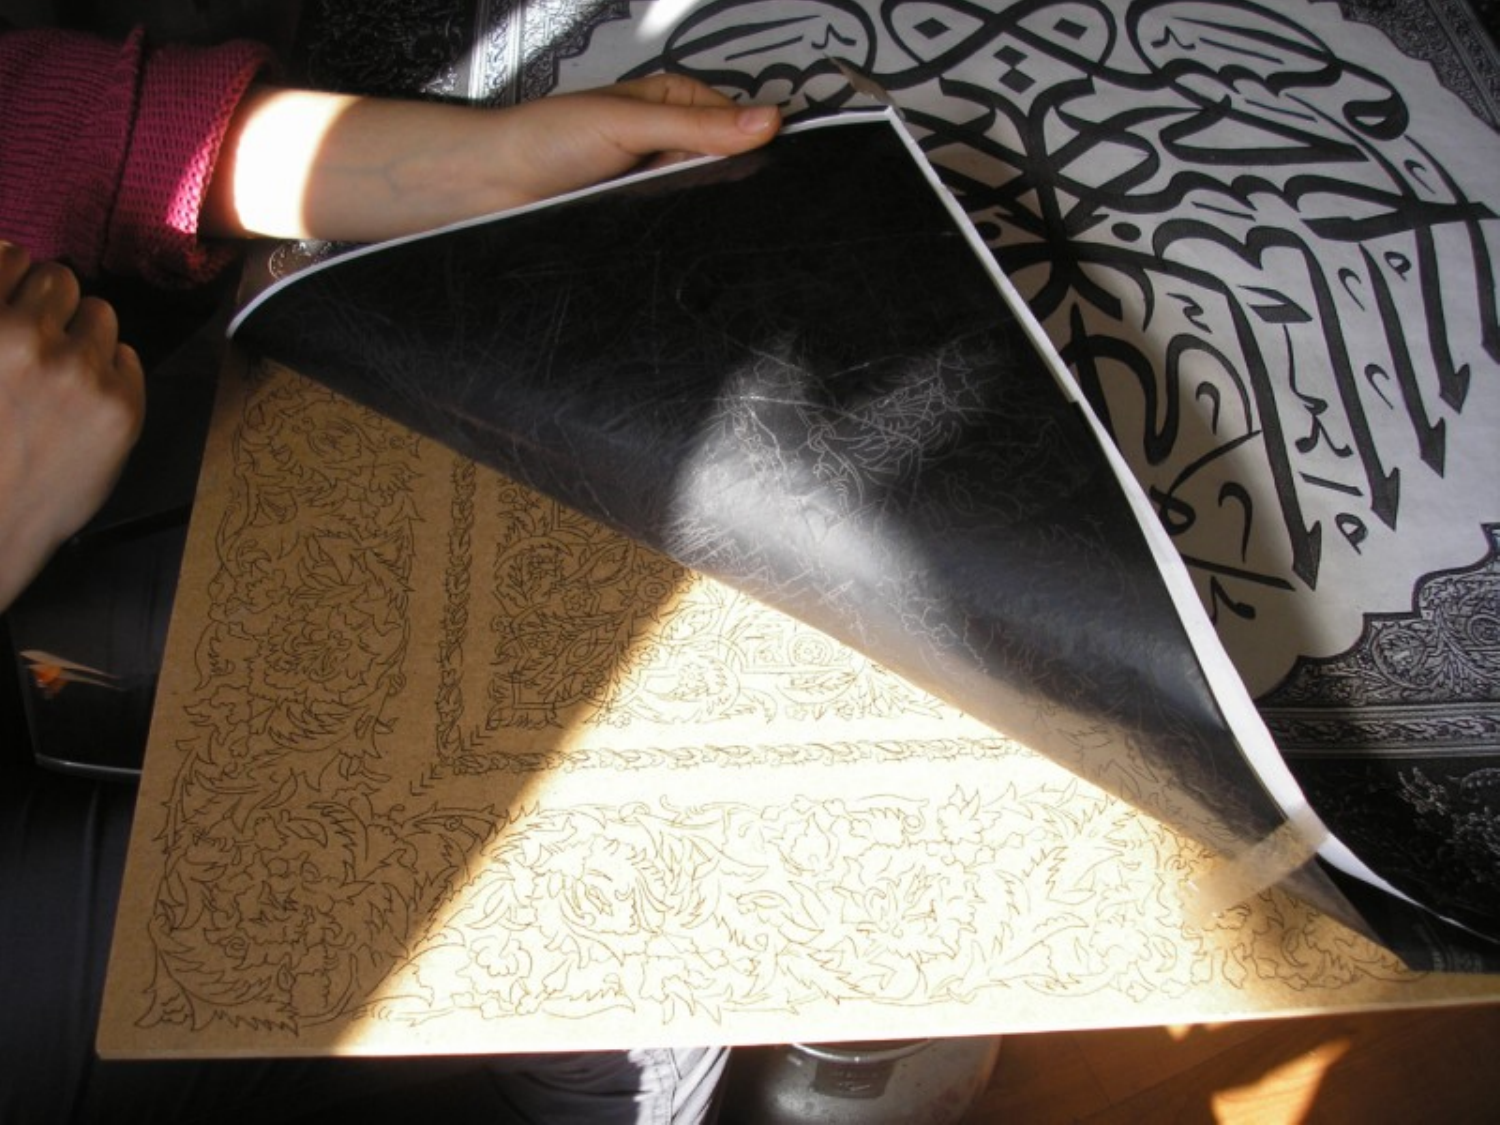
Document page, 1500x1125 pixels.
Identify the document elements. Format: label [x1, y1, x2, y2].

list [0, 0, 1500, 1125]
